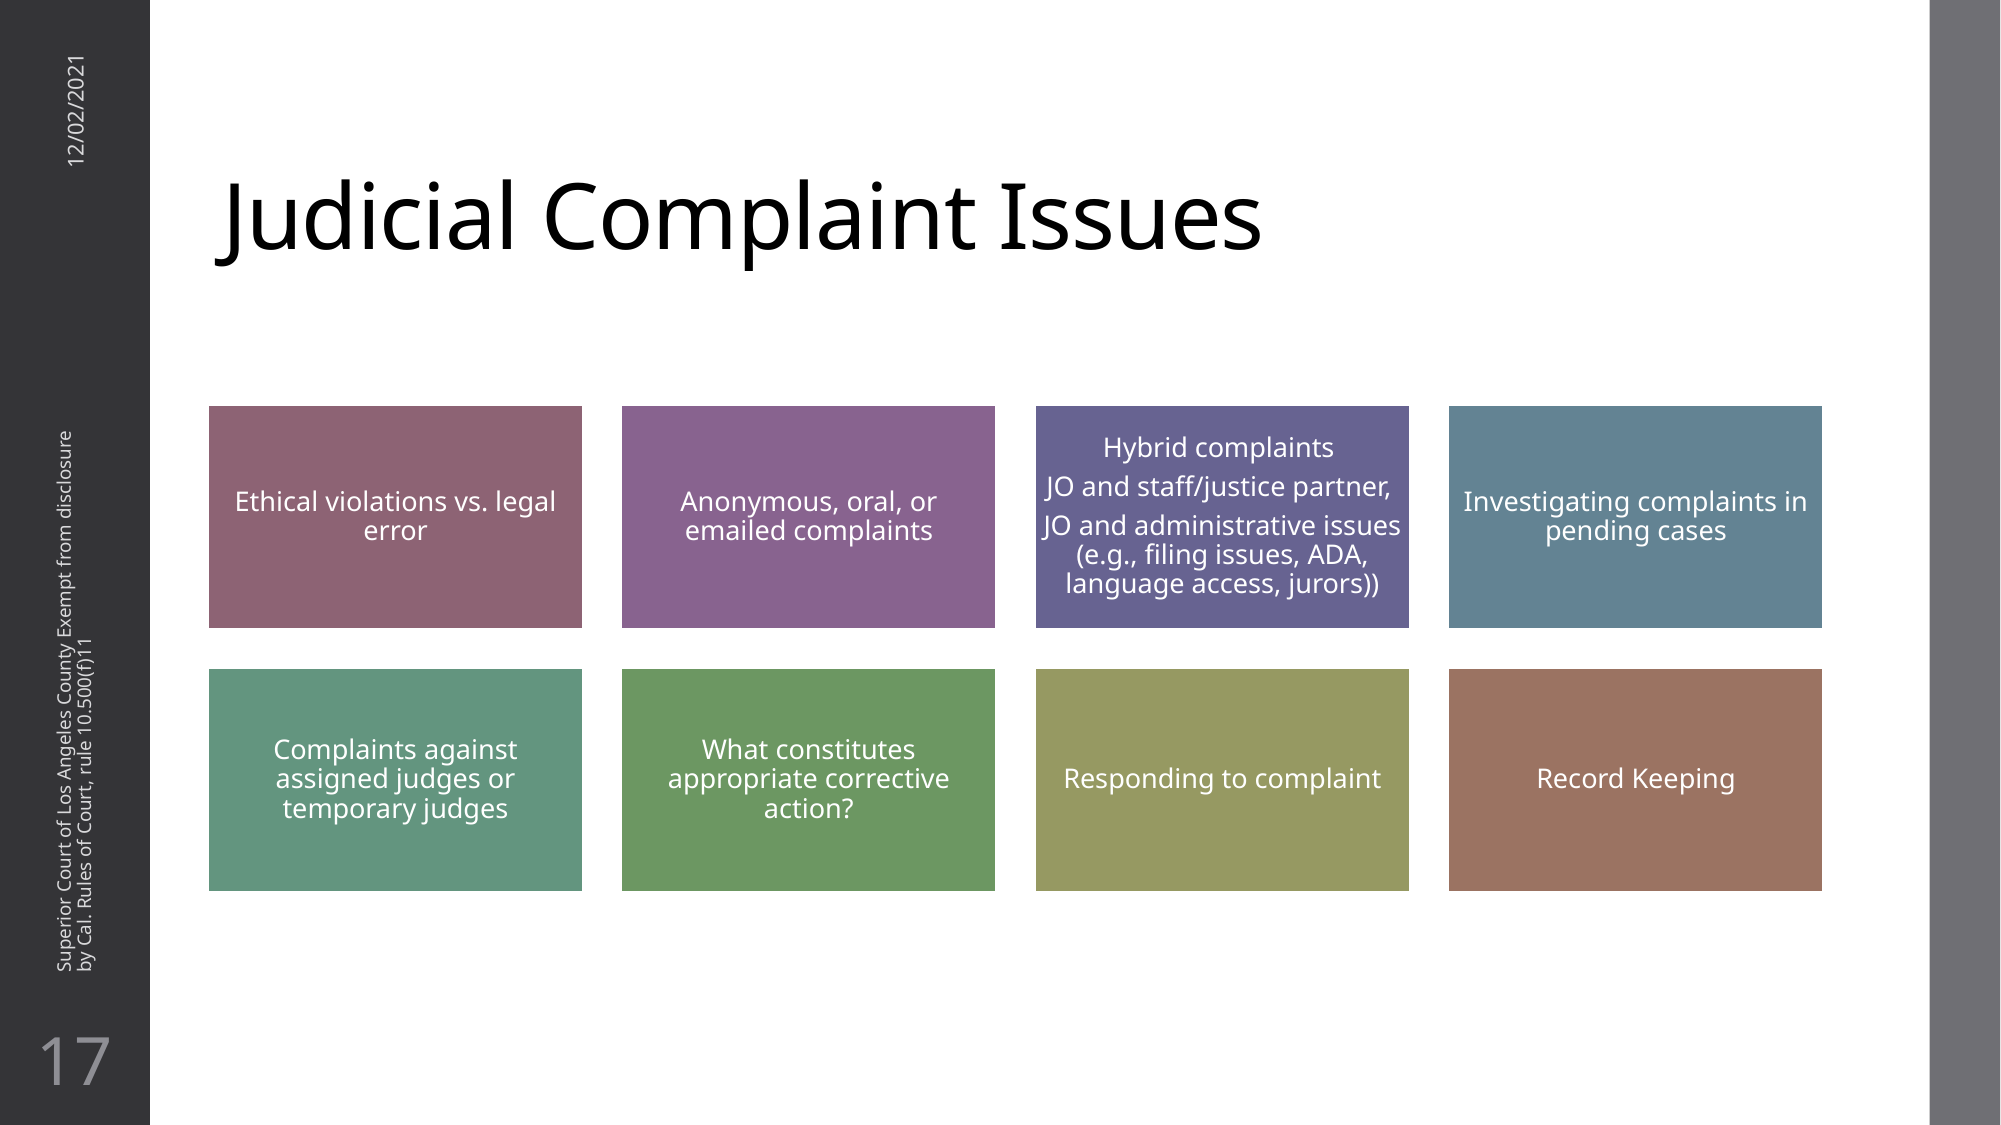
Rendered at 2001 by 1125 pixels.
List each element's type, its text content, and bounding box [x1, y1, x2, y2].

text_box [1929, 0, 2000, 1125]
title Judicial Complaint Issues [206, 60, 1825, 275]
text_box [0, 0, 151, 1125]
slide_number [45, 37, 105, 351]
footer Superior Court of Los Angeles County Exempt from disclosure by Cal. Rules of Court, rule 10.500(f)11 [45, 400, 105, 988]
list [206, 277, 1825, 1020]
slide_number 17 [0, 1012, 150, 1110]
text_box [151, 0, 1929, 1125]
